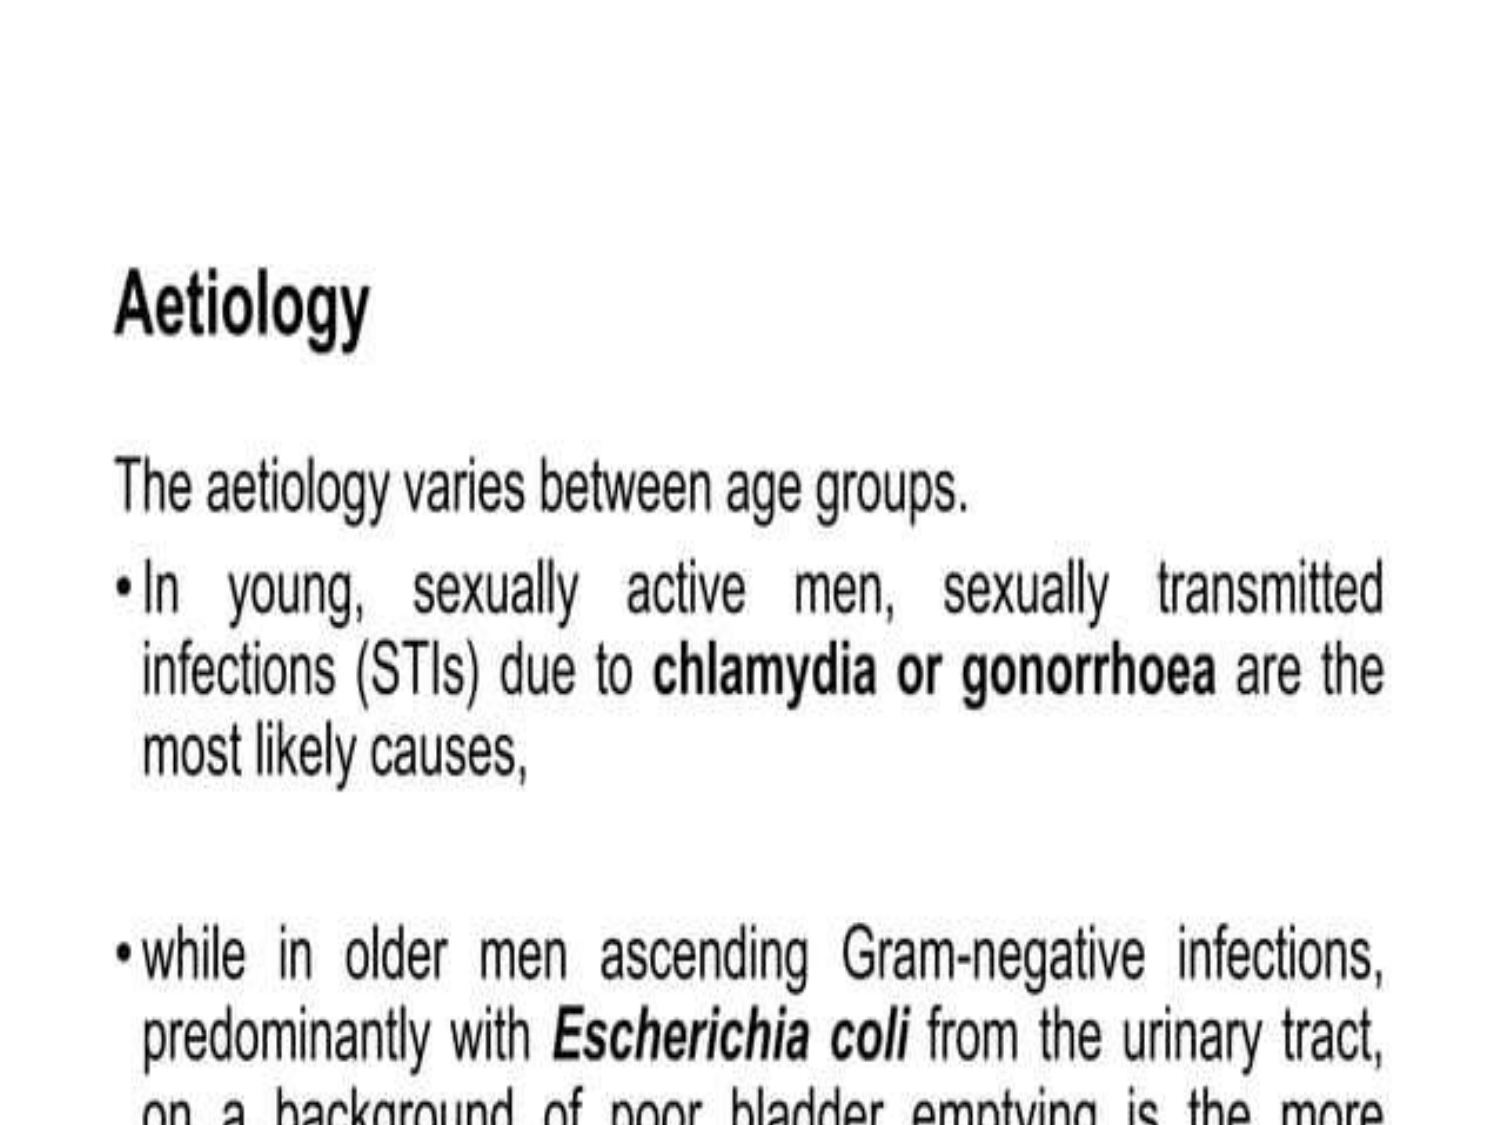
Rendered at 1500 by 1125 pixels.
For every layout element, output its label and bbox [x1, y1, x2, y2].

picture [0, 139, 1500, 1125]
